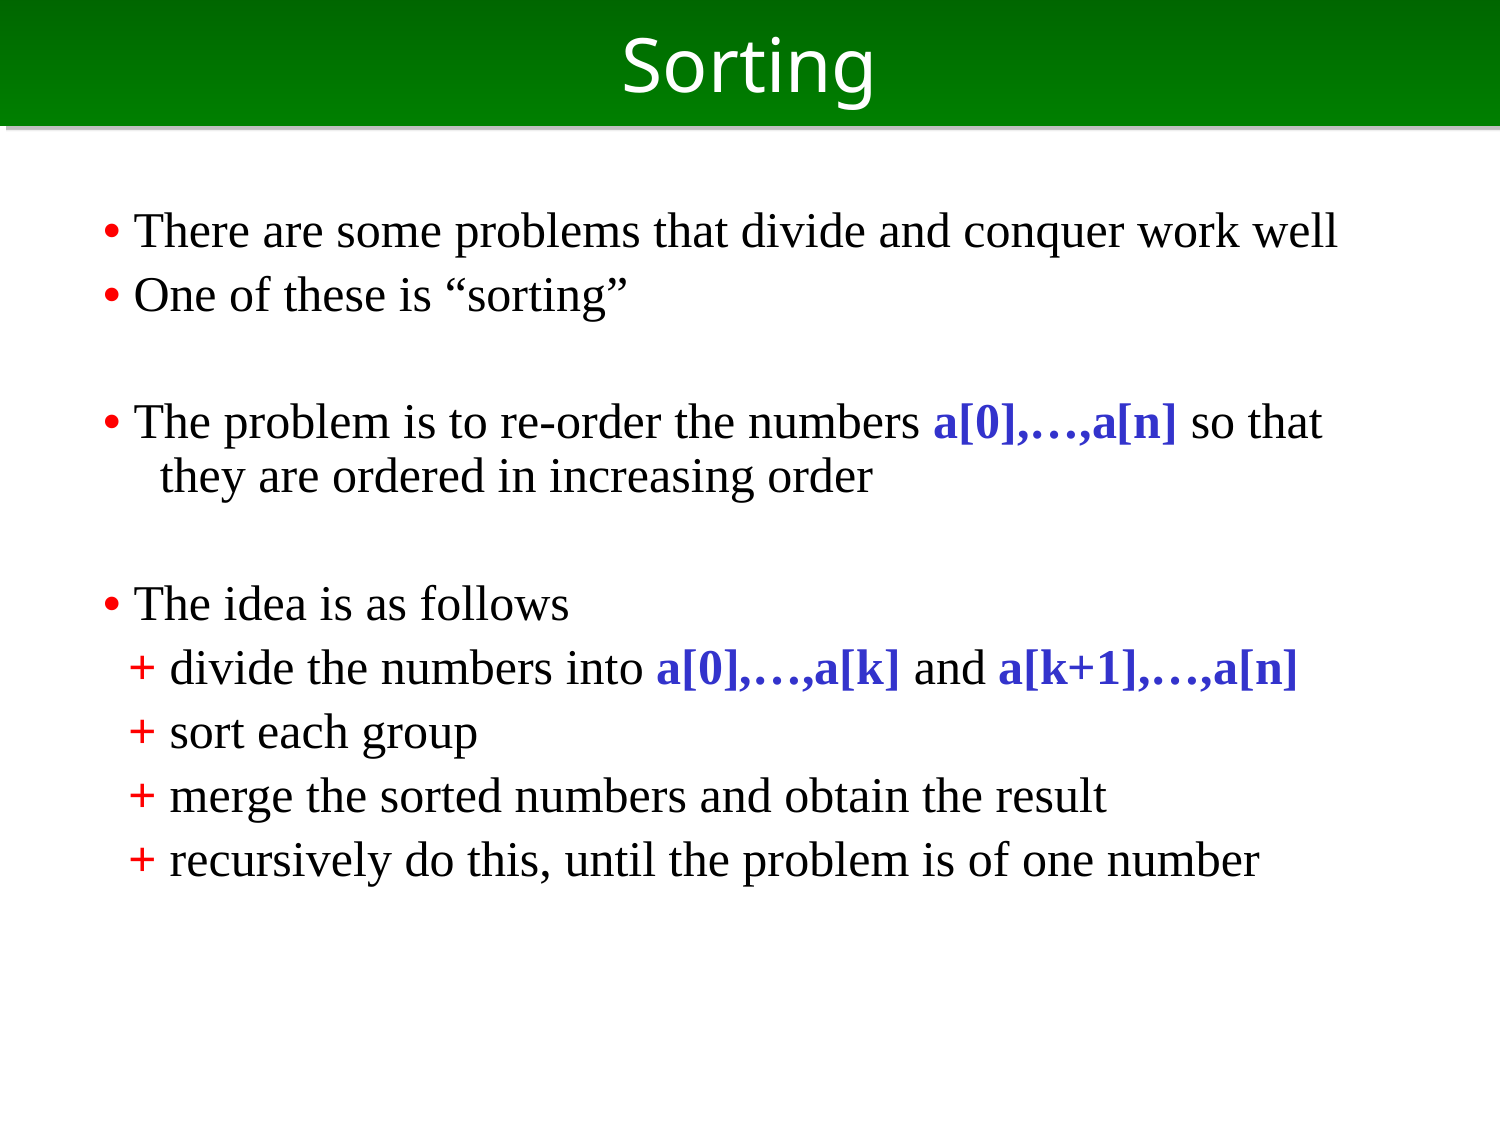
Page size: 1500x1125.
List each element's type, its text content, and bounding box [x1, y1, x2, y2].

list • There are some problems that divide and conquer work well • One of these is “sorting” • The problem is to re-order the numbers a[0],…,a[n] so that they are ordered in increasing order • The idea is as follows + divide the numbers into a[0],…,a[k] and a[k+1],…,a[n] + sort each group + merge the sorted numbers and obtain the result + recursively do this, until the problem is of one number [88, 196, 1436, 1071]
title Sorting [0, 0, 1500, 126]
